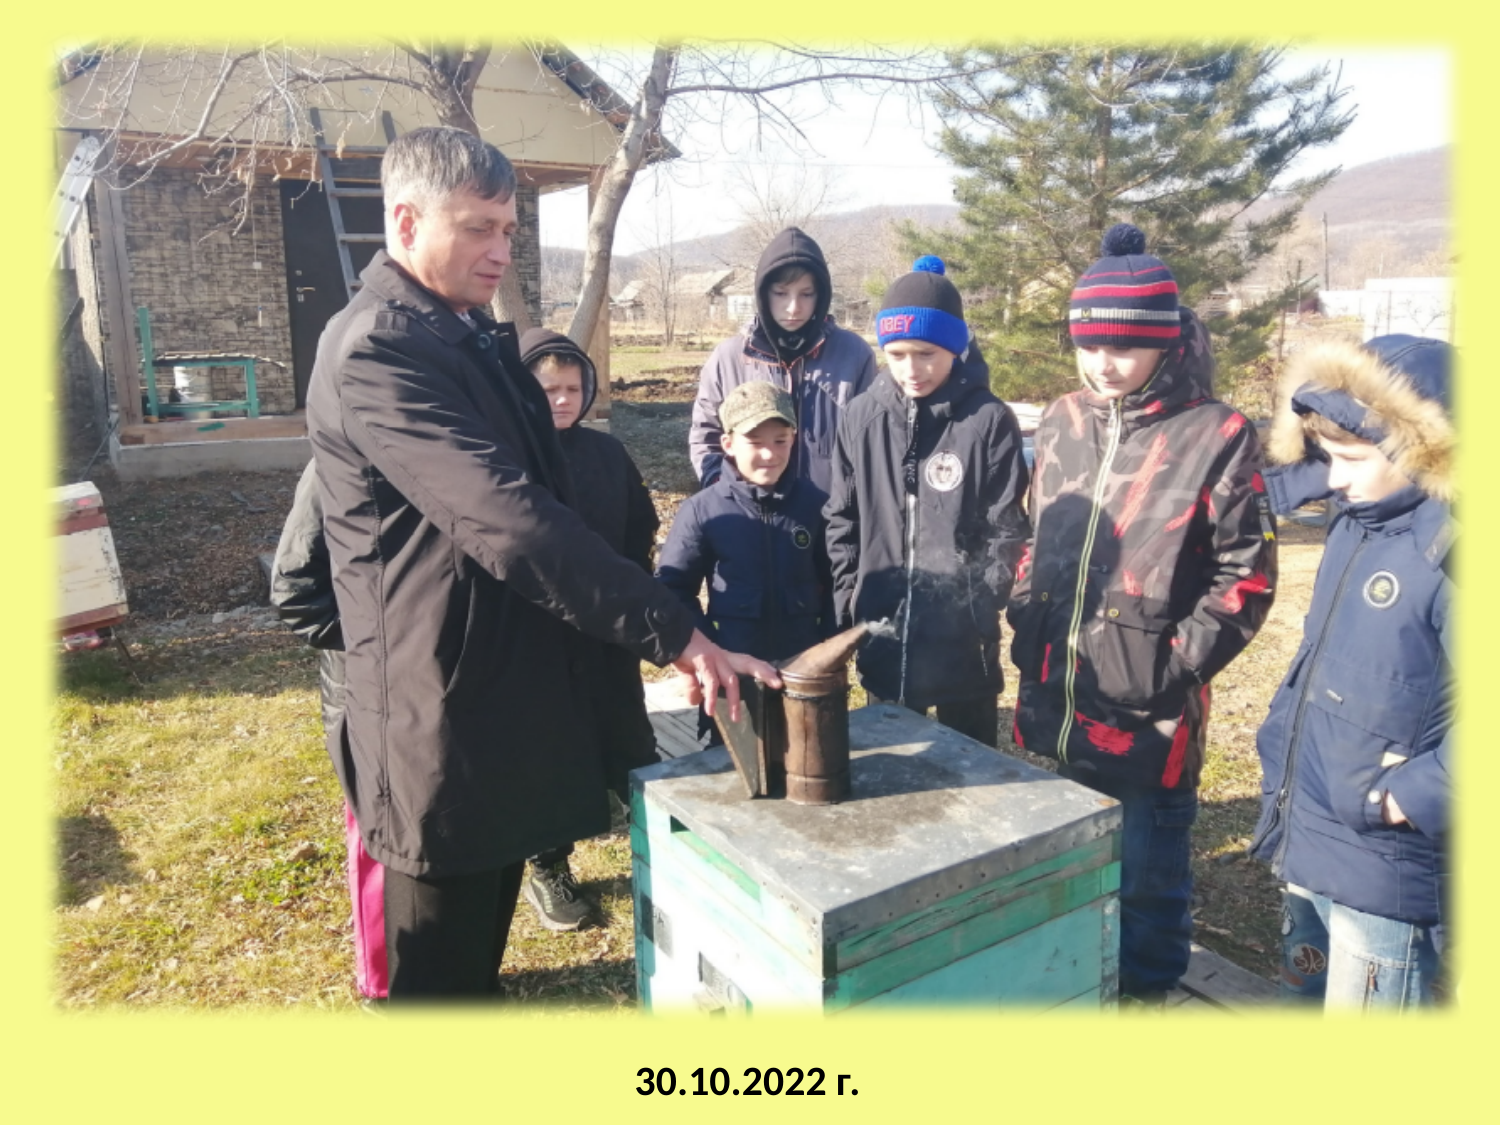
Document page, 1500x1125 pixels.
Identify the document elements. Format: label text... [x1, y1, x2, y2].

text_box 30.10.2022 г. [619, 1046, 876, 1111]
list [41, 30, 1469, 1024]
